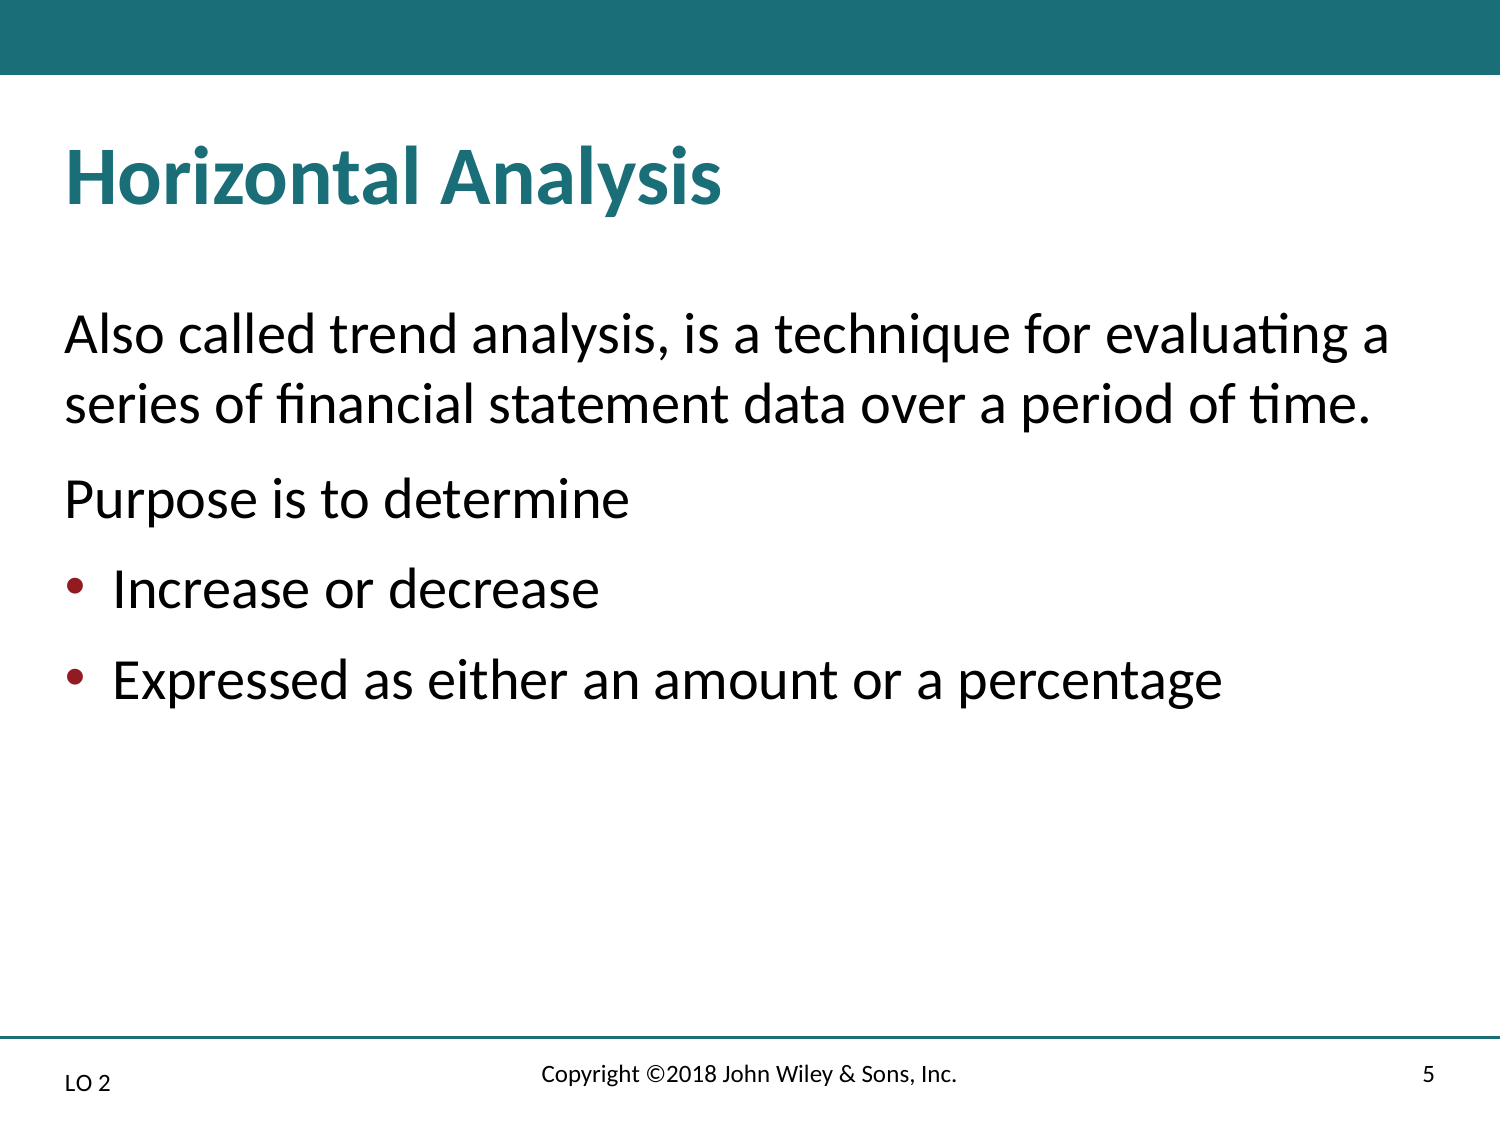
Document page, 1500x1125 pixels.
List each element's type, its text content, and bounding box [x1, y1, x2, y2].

slide_number 5 [1059, 1042, 1450, 1103]
list L O 2 [50, 1062, 150, 1113]
list Also called trend analysis, is a technique for evaluating a series of financial statement data over a period of time. Purpose is to determine Increase or decrease Expressed as either an amount or a percentage [50, 287, 1450, 738]
footer Copyright ©2018 John Wiley & Sons, Inc. [496, 1042, 1004, 1103]
title Horizontal Analysis [50, 125, 1450, 287]
